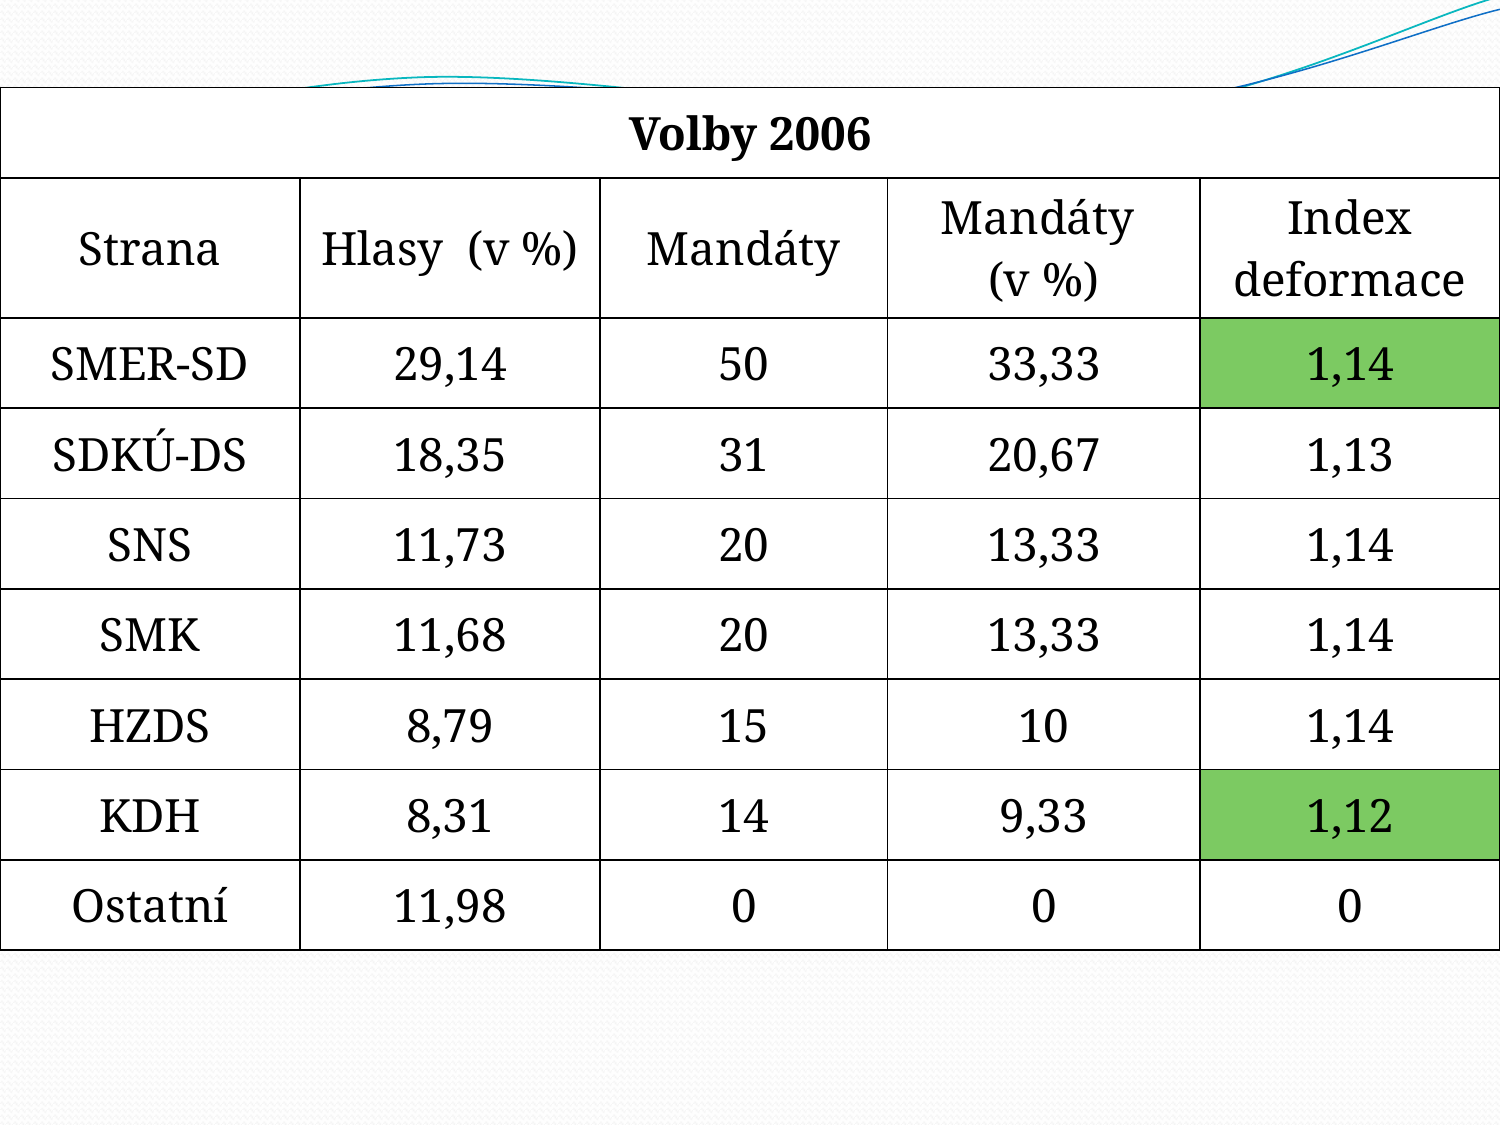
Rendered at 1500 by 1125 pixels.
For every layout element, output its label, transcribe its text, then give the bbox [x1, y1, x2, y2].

table_cell 14 [601, 770, 887, 859]
table_cell 13,33 [888, 590, 1199, 678]
table_cell 1,14 [1201, 499, 1499, 588]
table_cell SMK [1, 590, 299, 678]
table_cell 1,13 [1201, 409, 1499, 498]
table_cell 11,73 [301, 499, 599, 588]
table_cell Strana [1, 179, 299, 317]
table_cell 20,67 [888, 409, 1199, 498]
table_cell 20 [601, 499, 887, 588]
table_cell Mandáty [601, 179, 887, 317]
table_cell 18,35 [301, 409, 599, 498]
table_cell 31 [601, 409, 887, 498]
table_cell 20 [601, 590, 887, 678]
table_cell 10 [888, 680, 1199, 769]
table_header Volby 2006 [1, 88, 1499, 177]
table_cell KDH [1, 770, 299, 859]
table_cell 15 [601, 680, 887, 769]
table_cell 0 [1201, 861, 1499, 949]
table_cell 1,14 [1201, 590, 1499, 678]
table_cell 50 [601, 319, 887, 407]
table_cell 11,68 [301, 590, 599, 678]
table_cell Ostatní [1, 861, 299, 949]
table_cell HZDS [1, 680, 299, 769]
table_cell 1,14 [1201, 319, 1499, 407]
table_cell 9,33 [888, 770, 1199, 859]
table_cell SNS [1, 499, 299, 588]
table_cell 33,33 [888, 319, 1199, 407]
table_cell 11,98 [301, 861, 599, 949]
table_cell 8,79 [301, 680, 599, 769]
table_cell 1,14 [1201, 680, 1499, 769]
table_cell 8,31 [301, 770, 599, 859]
table_cell Index deformace [1201, 179, 1499, 317]
table_cell SMER-SD [1, 319, 299, 407]
table_cell Mandáty (v %) [888, 179, 1199, 317]
table_cell Hlasy (v %) [301, 179, 599, 317]
table_cell 0 [888, 861, 1199, 949]
table_cell 0 [601, 861, 887, 949]
table_cell 13,33 [888, 499, 1199, 588]
table_cell 1,12 [1201, 770, 1499, 859]
table_cell 29,14 [301, 319, 599, 407]
table_cell SDKÚ-DS [1, 409, 299, 498]
